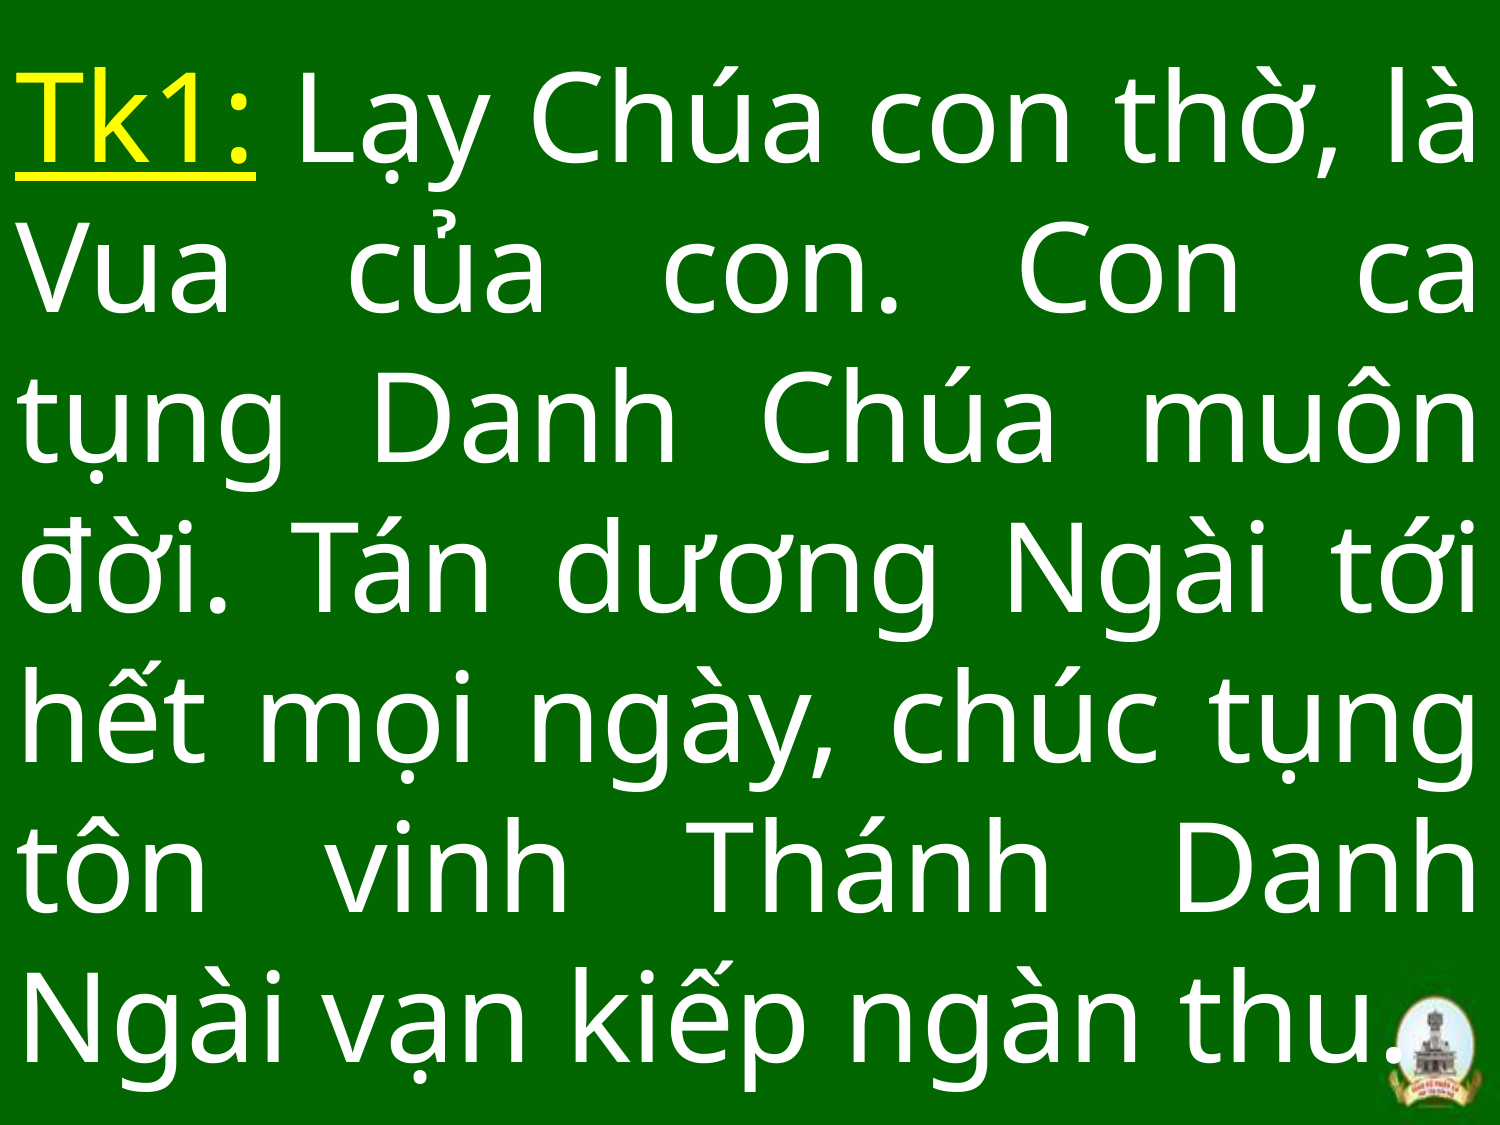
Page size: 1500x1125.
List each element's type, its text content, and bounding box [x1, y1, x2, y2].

title Tk1: Lạy Chúa con thờ, là Vua của con. Con ca tụng Danh Chúa muôn đời. Tán dương Ngài tới hết mọi ngày, chúc tụng tôn vinh Thánh Danh Ngài vạn kiếp ngàn thu. [0, 0, 1500, 1125]
